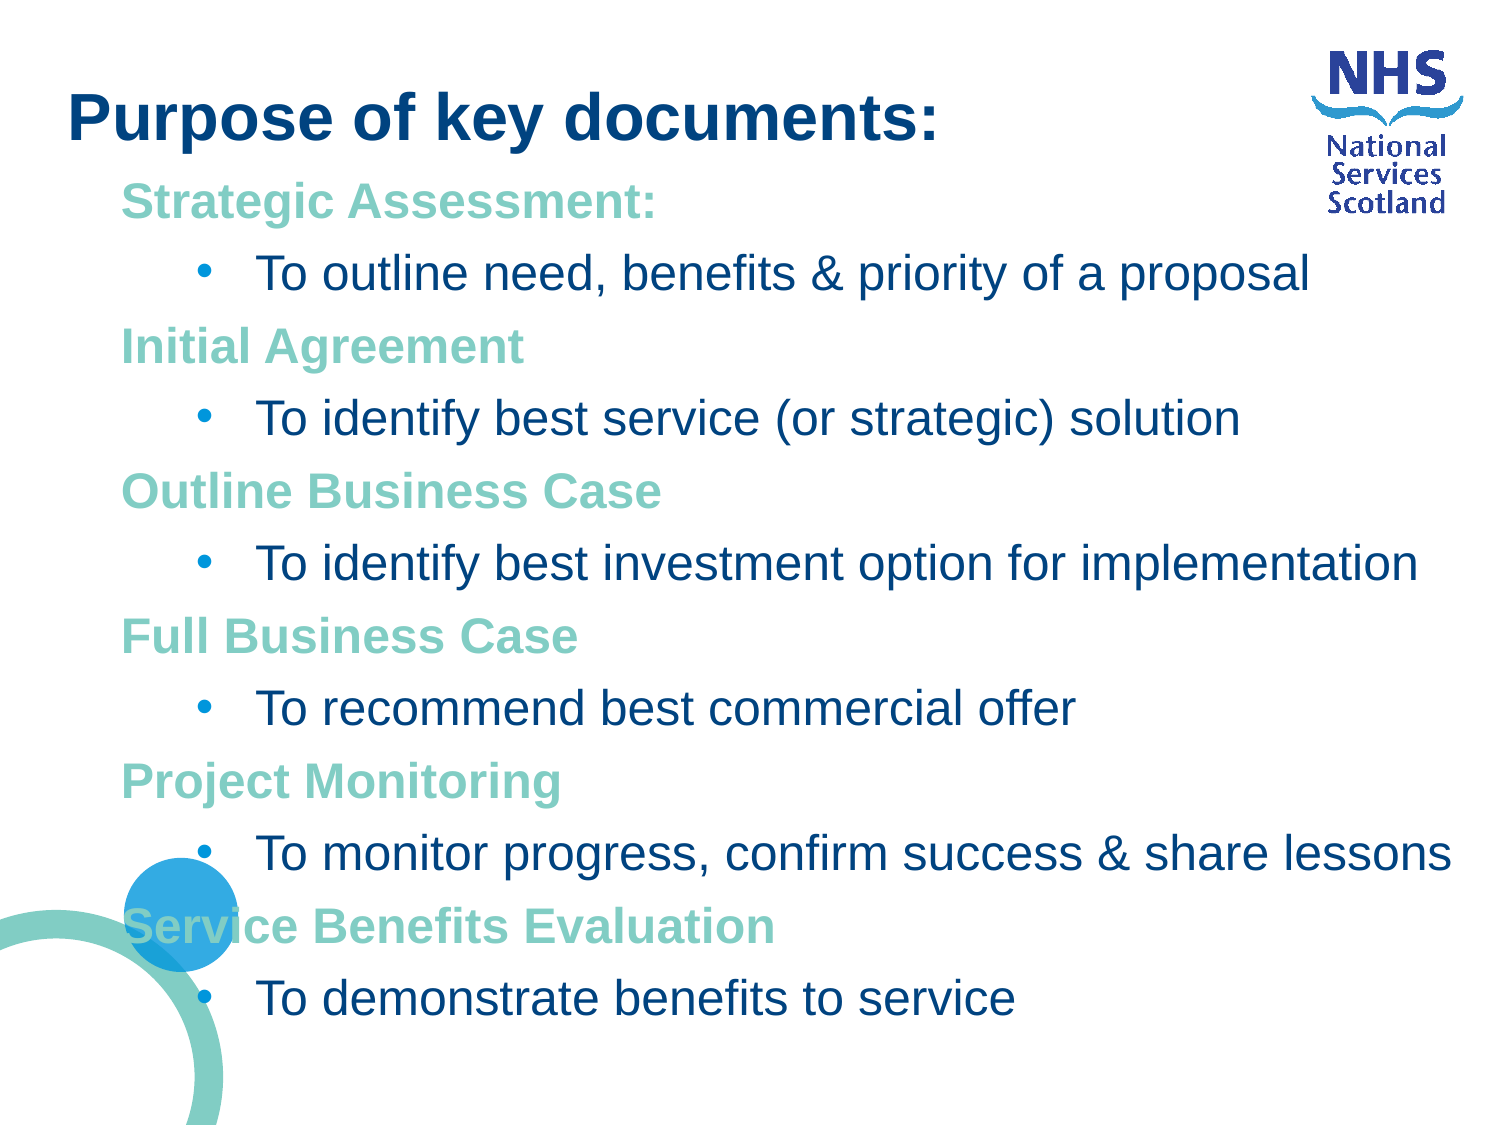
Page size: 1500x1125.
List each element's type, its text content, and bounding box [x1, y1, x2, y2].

text_box Purpose of key documents: [53, 66, 998, 161]
text_box Strategic Assessment: To outline need, benefits & priority of a proposal Initial Agreement To identify best service (or strategic) solution Outline Business Case To identify best investment option for implementation Full Business Case To recommend best commercial offer Project Monitoring To monitor progress, confirm success & share lessons Service Benefits Evaluation To demonstrate benefits to service [106, 160, 1500, 1034]
picture [1311, 50, 1464, 160]
